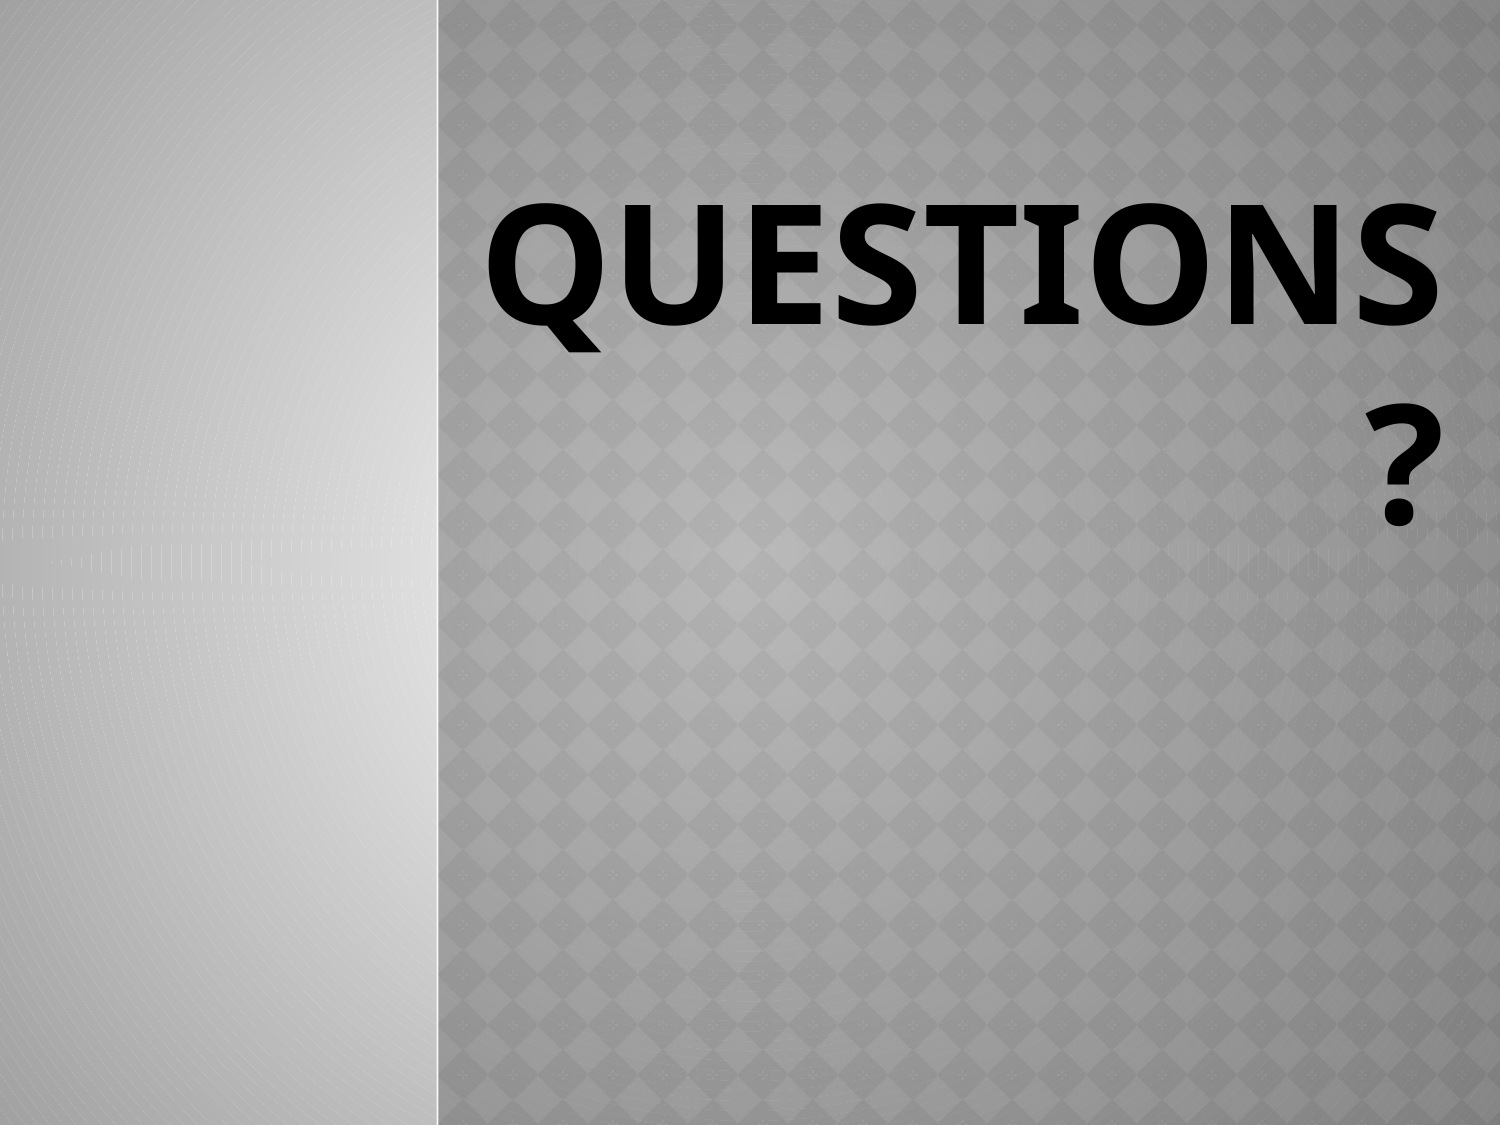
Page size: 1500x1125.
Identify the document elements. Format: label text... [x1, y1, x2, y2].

title Questions? [462, 212, 1453, 558]
